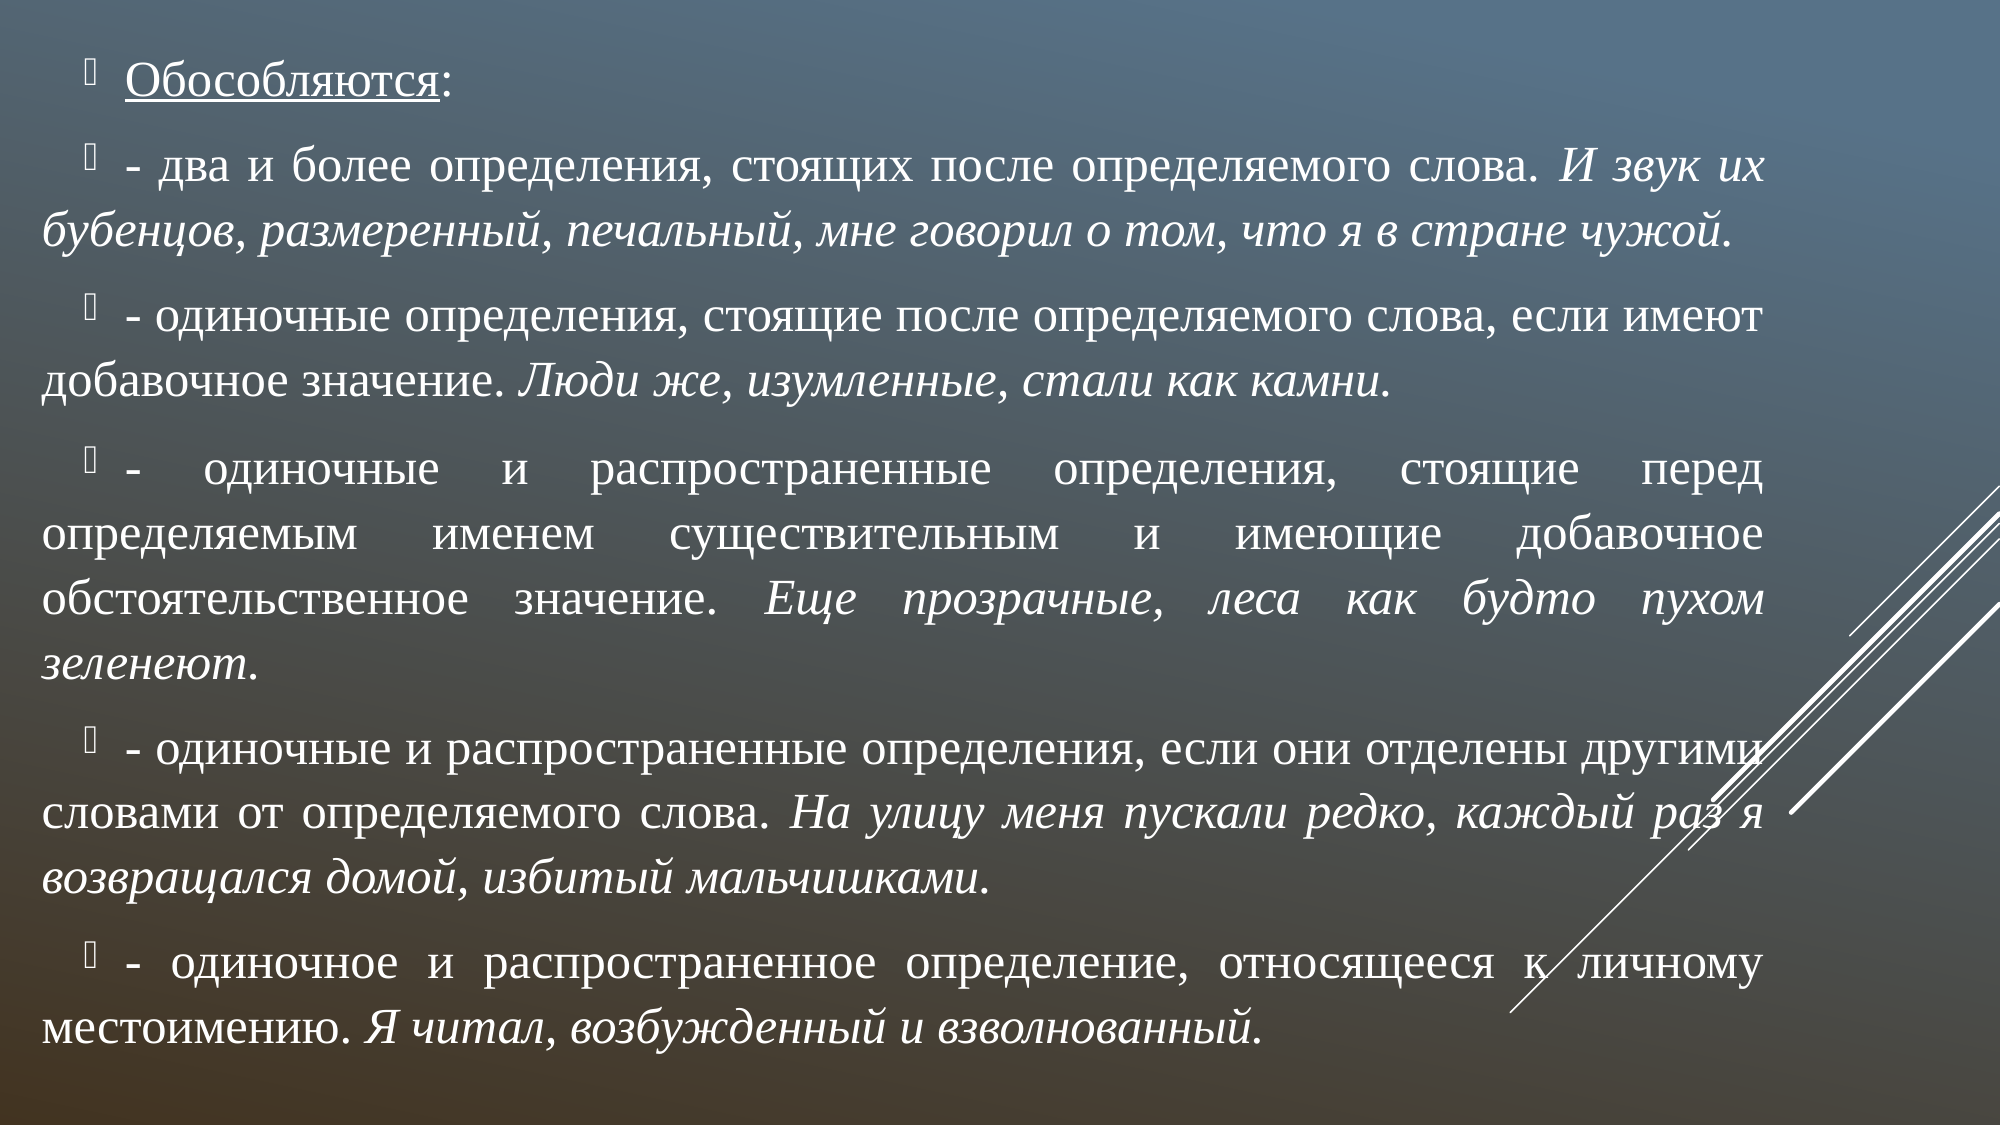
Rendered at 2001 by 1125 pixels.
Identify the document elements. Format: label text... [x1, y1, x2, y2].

list Обособляются: - два и более определения, стоящих после определяемого слова. И звук их бубенцов, размеренный, печальный, мне говорил о том, что я в стране чужой. - одиночные определения, стоящие после определяемого слова, если имеют добавочное значение. Люди же, изумленные, стали как камни. - одиночные и распространенные определения, стоящие перед определяемым именем существительным и имеющие добавочное обстоятельственное значение. Еще прозрачные, леса как будто пухом зеленеют. - одиночные и распространенные определения, если они отделены другими словами от определяемого слова. На улицу меня пускали редко, каждый раз я возвращался домой, избитый мальчишками. - одиночное и распространенное определение, относящееся к личному местоимению. Я читал, возбужденный и взволнованный. [0, 34, 1781, 1081]
